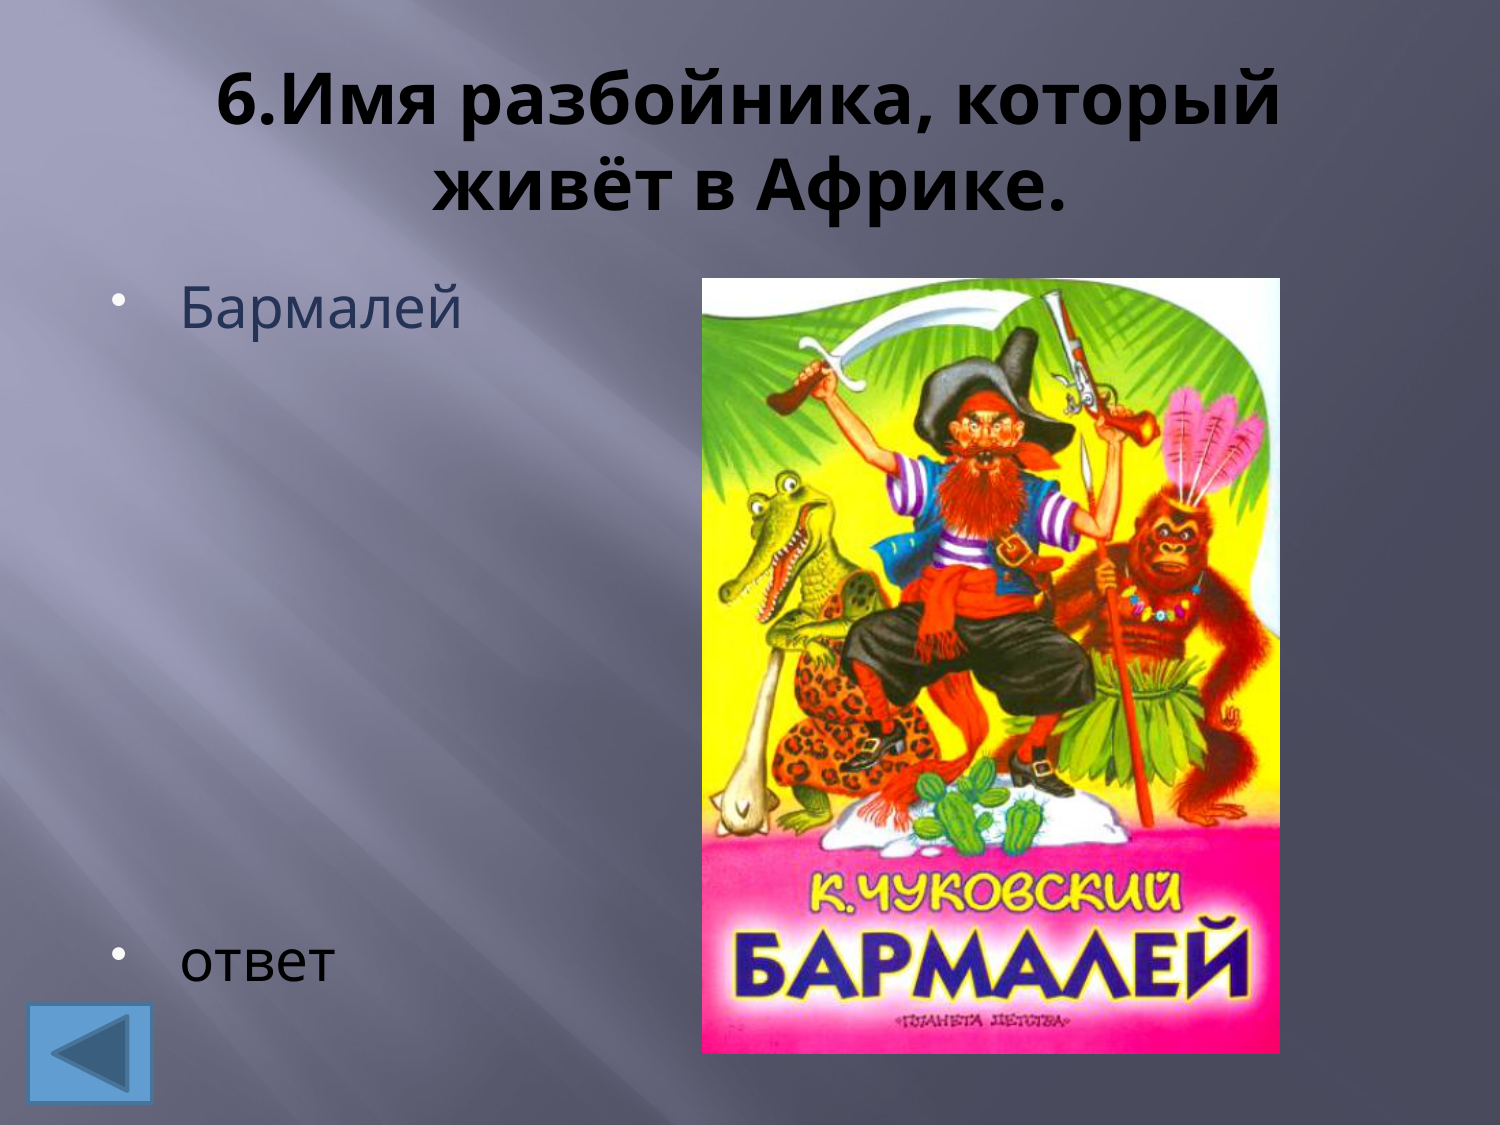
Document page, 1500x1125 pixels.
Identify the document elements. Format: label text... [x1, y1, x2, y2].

picture [702, 278, 1281, 1054]
text_box [26, 1002, 154, 1105]
list Бармалей ответ [75, 262, 1425, 1035]
title 6.Имя разбойника, который живёт в Африке. [75, 45, 1425, 233]
